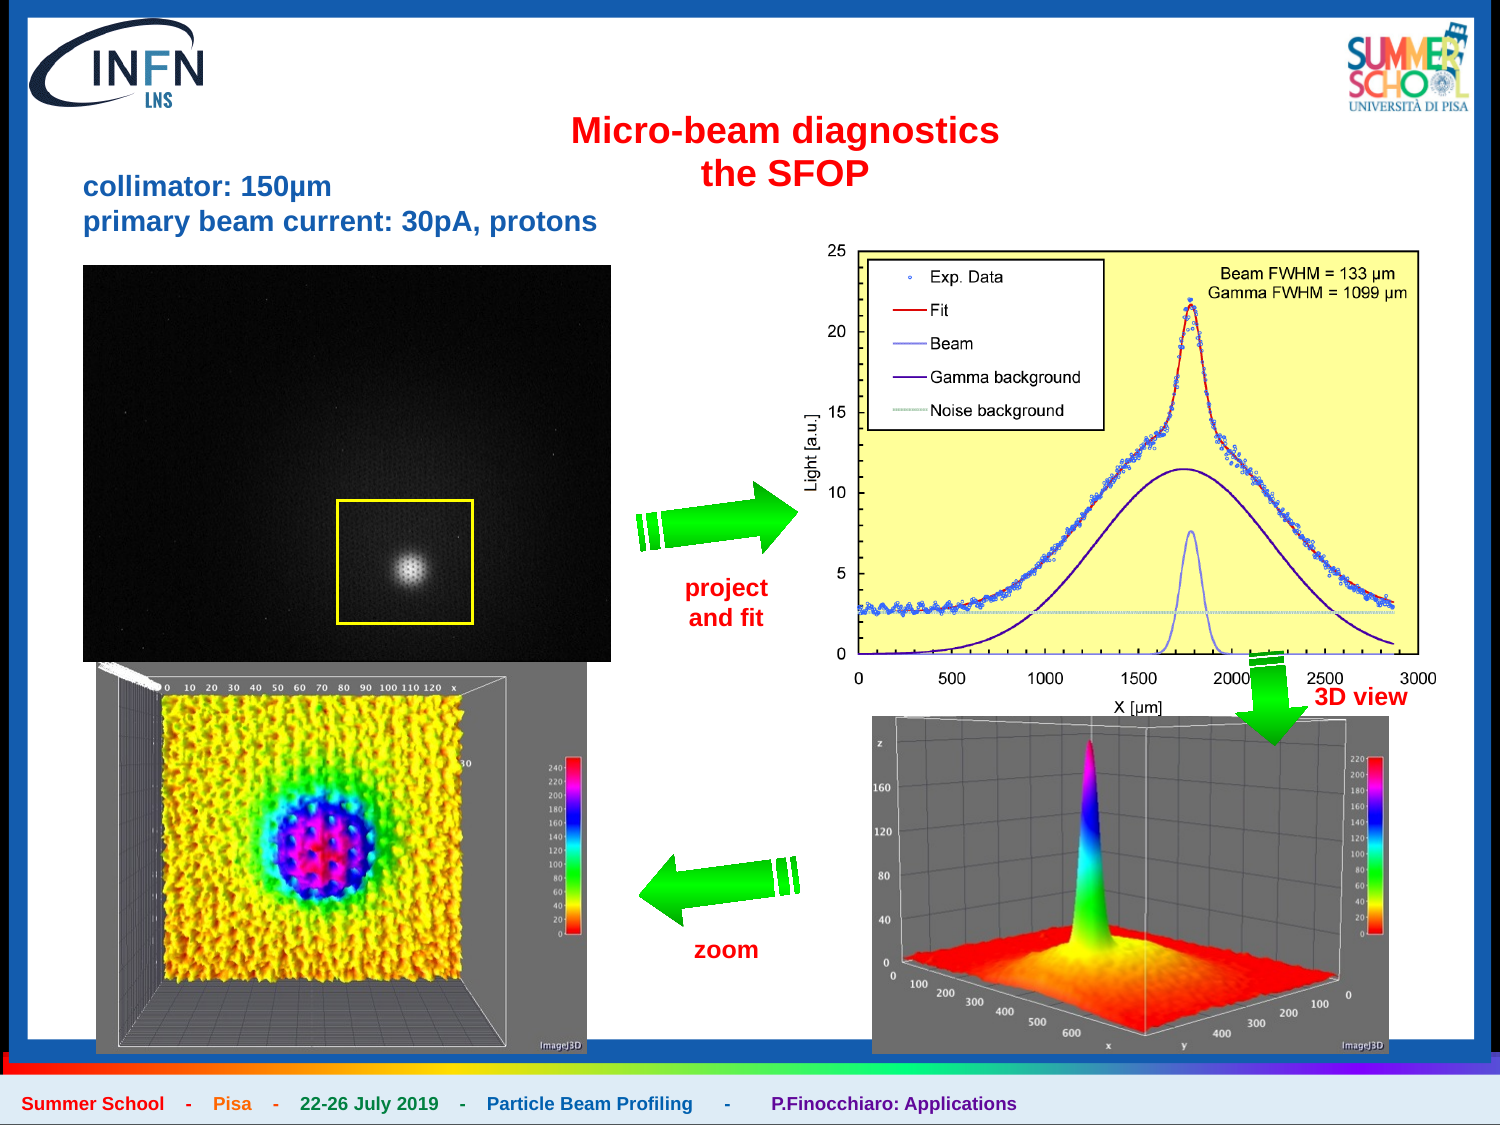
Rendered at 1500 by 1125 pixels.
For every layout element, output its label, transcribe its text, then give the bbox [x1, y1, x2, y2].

picture [82, 265, 612, 1054]
text_box [775, 857, 791, 896]
text_box [636, 514, 646, 552]
text_box Micro-beam diagnostics the SFOP [557, 103, 1013, 202]
picture [804, 244, 1436, 1054]
text_box project and fit [669, 563, 784, 639]
text_box [646, 512, 661, 550]
text_box collimator: 150µm primary beam current: 30pA, protons [68, 160, 613, 245]
text_box [638, 854, 776, 927]
text_box [790, 856, 801, 894]
picture [1344, 18, 1472, 113]
picture [29, 18, 203, 108]
text_box zoom [679, 926, 775, 971]
text_box [661, 481, 798, 554]
